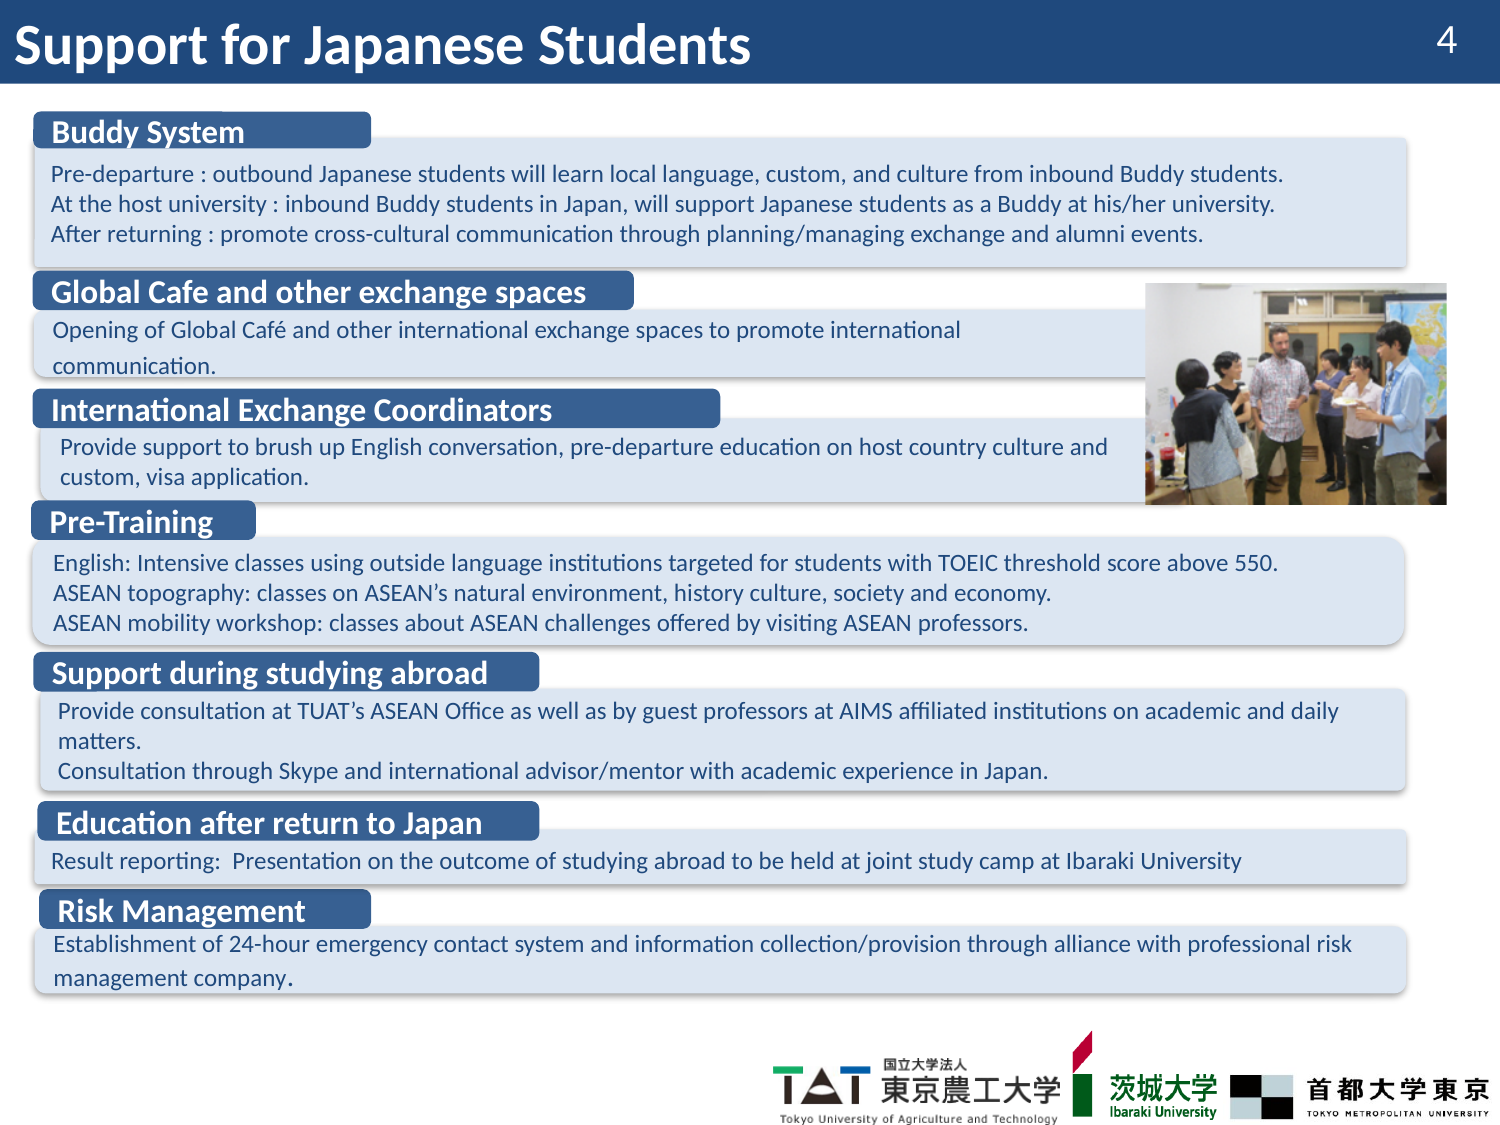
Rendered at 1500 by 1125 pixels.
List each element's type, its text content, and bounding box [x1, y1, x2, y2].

picture [1145, 282, 1447, 506]
text_box Provide consultation at TUAT’s ASEAN Office as well as by guest professors at AIMS affiliated institutions on academic and daily matters. Consultation through Skype and international advisor/mentor with academic experience in Japan. [40, 688, 1406, 791]
text_box Pre-Training [31, 500, 256, 540]
text_box Provide support to brush up English conversation, pre-departure education on host country culture and custom, visa application. [40, 418, 1140, 502]
text_box Support for Japanese Students [0, 0, 1500, 84]
text_box Risk Management [39, 893, 372, 929]
text_box Support during studying abroad [33, 651, 540, 692]
text_box Pre-departure : outbound Japanese students will learn local language, custom, and culture from inbound Buddy students. At the host university : inbound Buddy students in Japan, will support Japanese students as a Buddy at his/her university. After returning : promote cross-cultural communication through planning/managing exchange and alumni events. [34, 137, 1407, 267]
text_box English: Intensive classes using outside language institutions targeted for students with TOEIC threshold score above 550. ASEAN topography: classes on ASEAN’s natural environment, history culture, society and economy. ASEAN mobility workshop: classes about ASEAN challenges offered by visiting ASEAN professors. [32, 537, 1405, 645]
slide_number 3 [1393, 7, 1500, 68]
text_box Education after return to Japan [37, 801, 540, 841]
text_box Establishment of 24-hour emergency contact system and information collection/provision through alliance with professional risk management company. [34, 926, 1407, 994]
text_box Opening of Global Café and other international exchange spaces to promote international communication. [33, 309, 1140, 377]
text_box International Exchange Coordinators [32, 388, 721, 429]
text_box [773, 1029, 1498, 1125]
text_box Global Cafe and other exchange spaces [32, 270, 634, 311]
text_box Result reporting: Presentation on the outcome of studying abroad to be held at joint study camp at Ibaraki University [34, 829, 1407, 885]
text_box Buddy System [33, 111, 372, 149]
